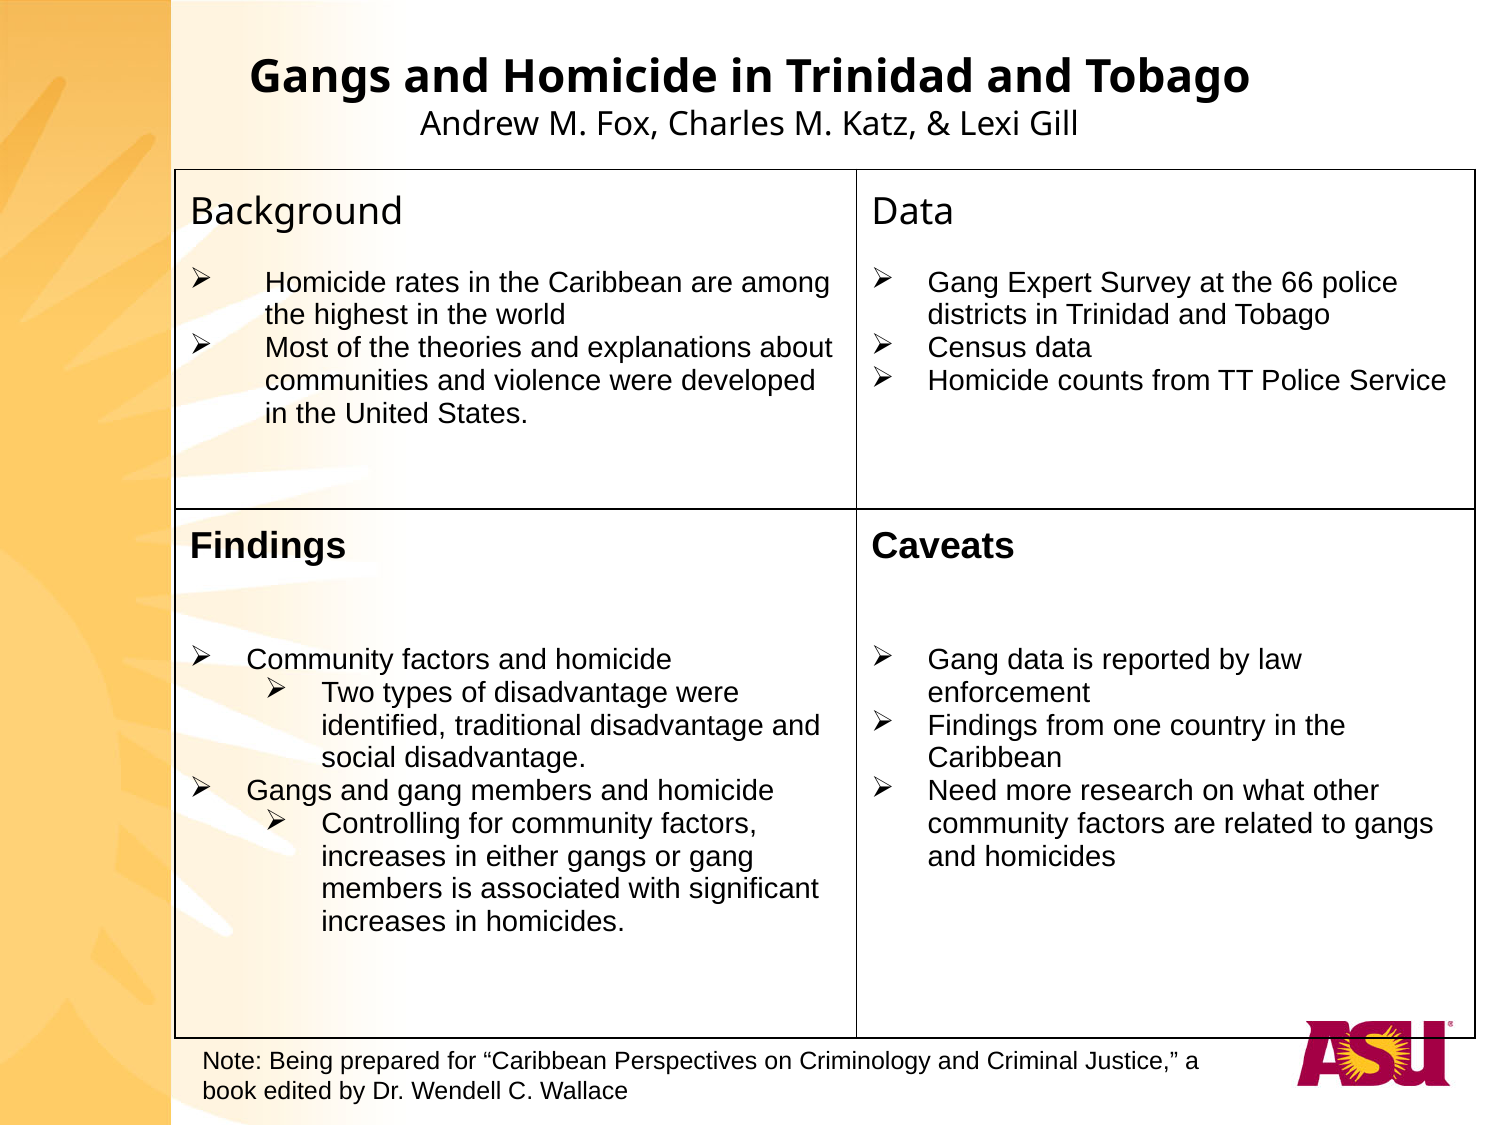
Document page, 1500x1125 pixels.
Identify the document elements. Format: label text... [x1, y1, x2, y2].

text_box Gangs and Homicide in Trinidad and Tobago Andrew M. Fox, Charles M. Katz, & Lexi Gill [224, 19, 1275, 170]
table_cell Homicide rates in the Caribbean are among the highest in the world Most of the theories and explanations about communities and violence were developed in the United States. [176, 251, 856, 508]
table_cell Caveats [857, 510, 1474, 628]
table_header Background [176, 170, 856, 251]
table_header Data [857, 170, 1474, 251]
table_cell Findings [176, 510, 856, 628]
table_cell Gang data is reported by law enforcement Findings from one country in the Caribbean Need more research on what other community factors are related to gangs and homicides [857, 628, 1474, 1037]
table_cell Community factors and homicide Two types of disadvantage were identified, traditional disadvantage and social disadvantage. Gangs and gang members and homicide Controlling for community factors, increases in either gangs or gang members is associated with significant increases in homicides. [176, 628, 856, 1037]
text_box Note: Being prepared for “Caribbean Perspectives on Criminology and Criminal Justice,” a book edited by Dr. Wendell C. Wallace [187, 1037, 1225, 1113]
table_cell Gang Expert Survey at the 66 police districts in Trinidad and Tobago Census data Homicide counts from TT Police Service [857, 251, 1474, 508]
picture [0, 0, 1500, 1125]
